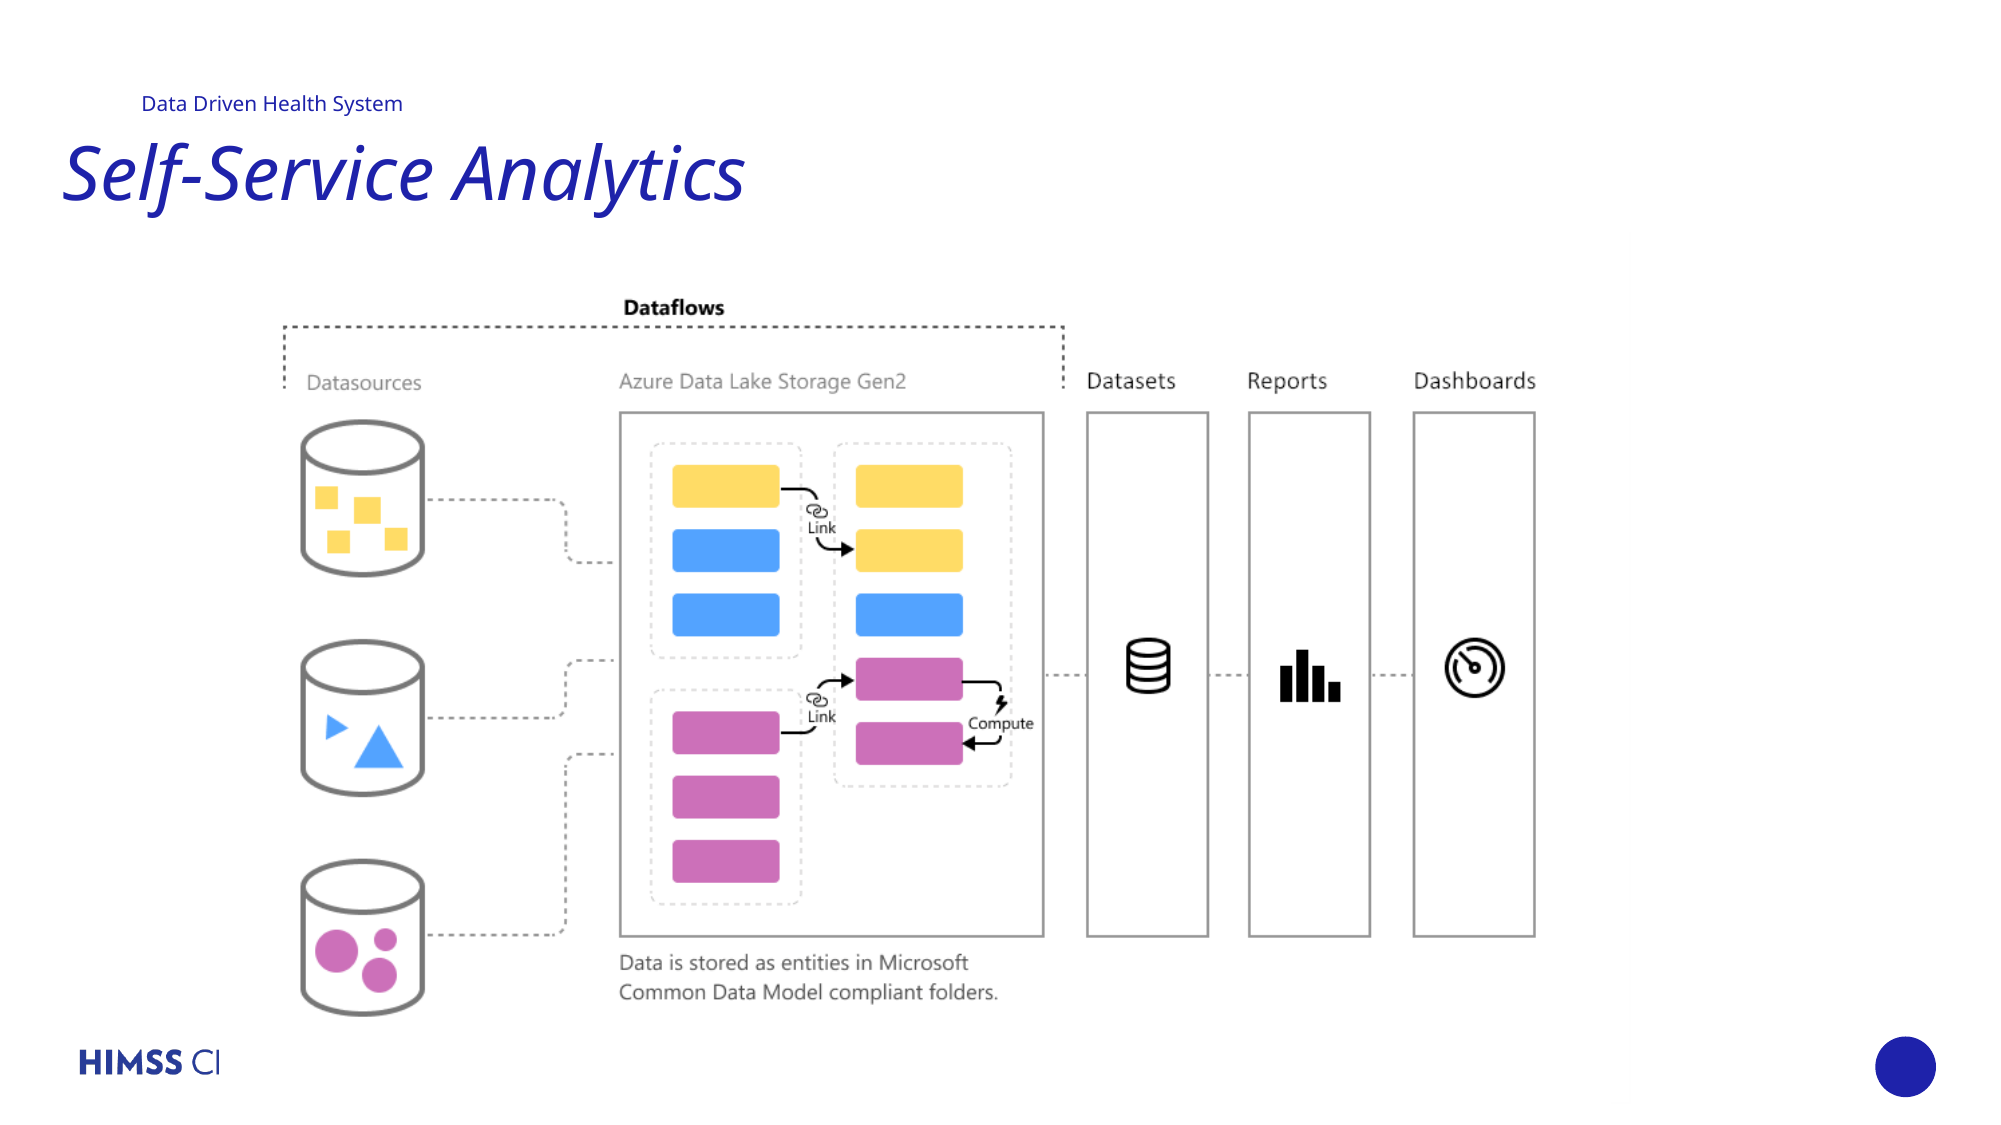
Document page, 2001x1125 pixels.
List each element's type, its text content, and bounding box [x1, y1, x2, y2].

title Self-Service Analytics [62, 146, 1489, 259]
picture [54, 232, 1631, 1104]
